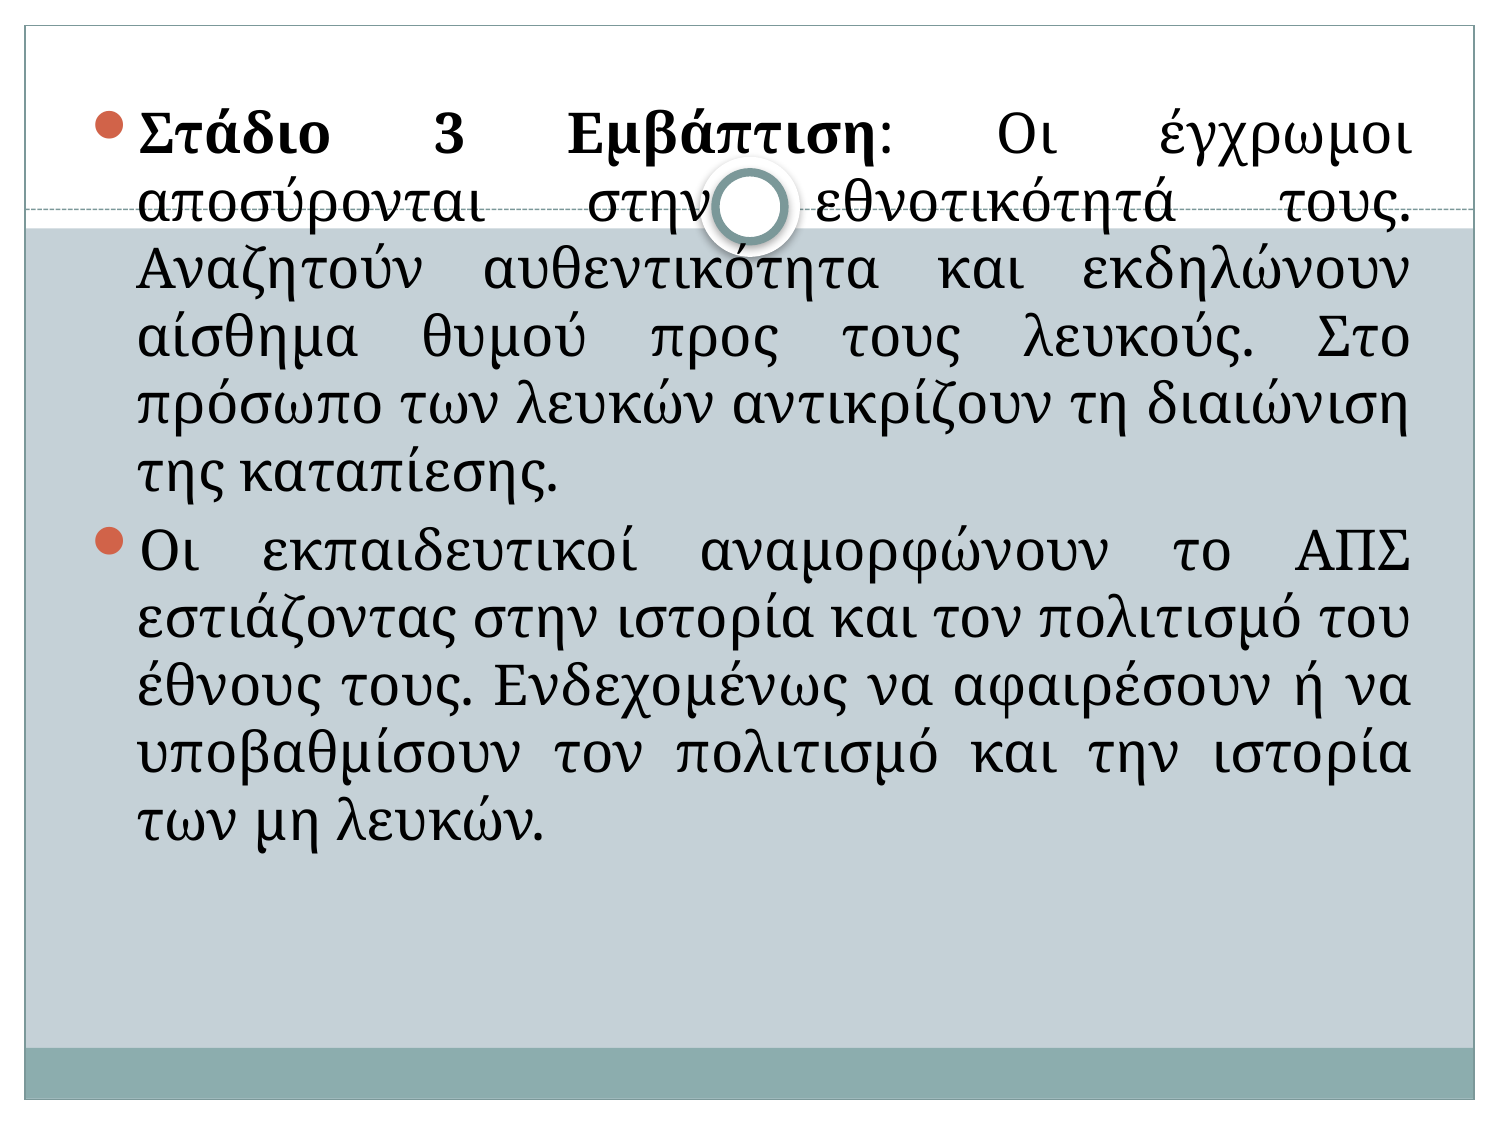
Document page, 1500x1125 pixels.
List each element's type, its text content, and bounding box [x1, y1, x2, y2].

list Στάδιο 3 Εμβάπτιση: Οι έγχρωμοι αποσύρονται στην εθνοτικότητά τους. Αναζητούν αυθεντικότητα και εκδηλώνουν αίσθημα θυμού προς τους λευκούς. Στο πρόσωπο των λευκών αντικρίζουν τη διαιώνιση της καταπίεσης. Οι εκπαιδευτικοί αναμορφώνουν το ΑΠΣ εστιάζοντας στην ιστορία και τον πολιτισμό του έθνους τους. Ενδεχομένως να αφαιρέσουν ή να υποβαθμίσουν τον πολιτισμό και την ιστορία των μη λευκών. [76, 90, 1427, 965]
